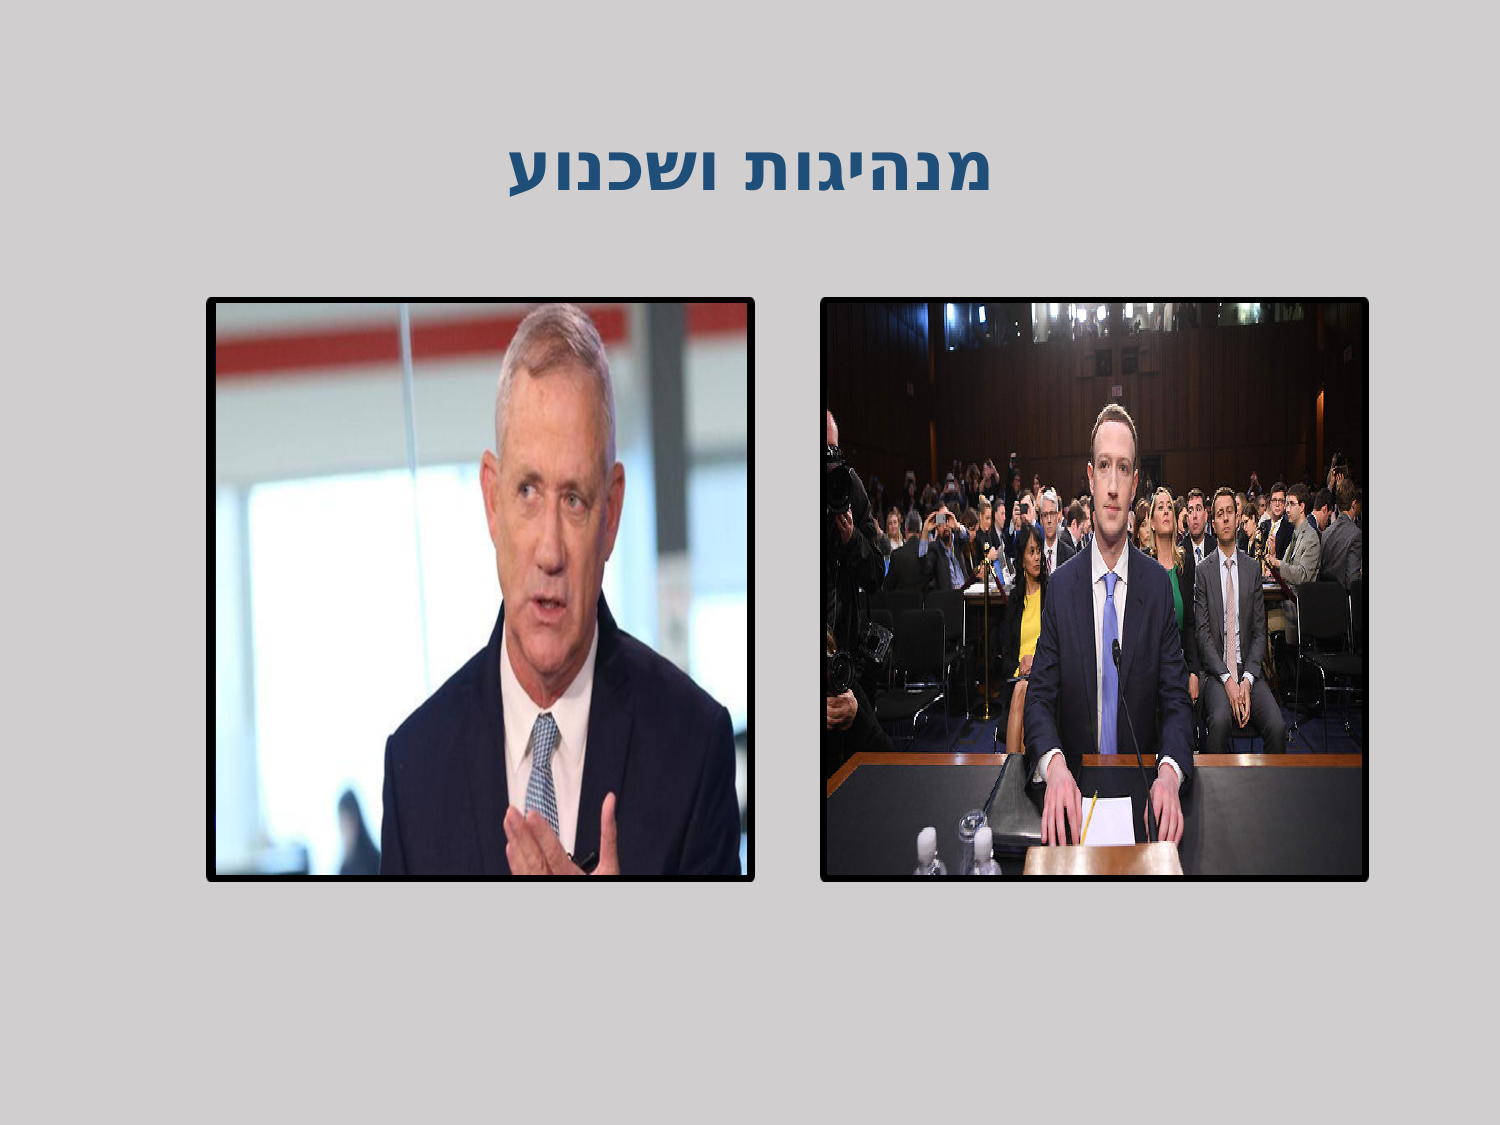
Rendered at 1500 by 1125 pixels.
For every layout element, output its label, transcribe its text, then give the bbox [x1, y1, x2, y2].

title מנהיגות ושכנוע [103, 60, 1398, 278]
picture [206, 297, 755, 882]
picture [820, 297, 1369, 882]
